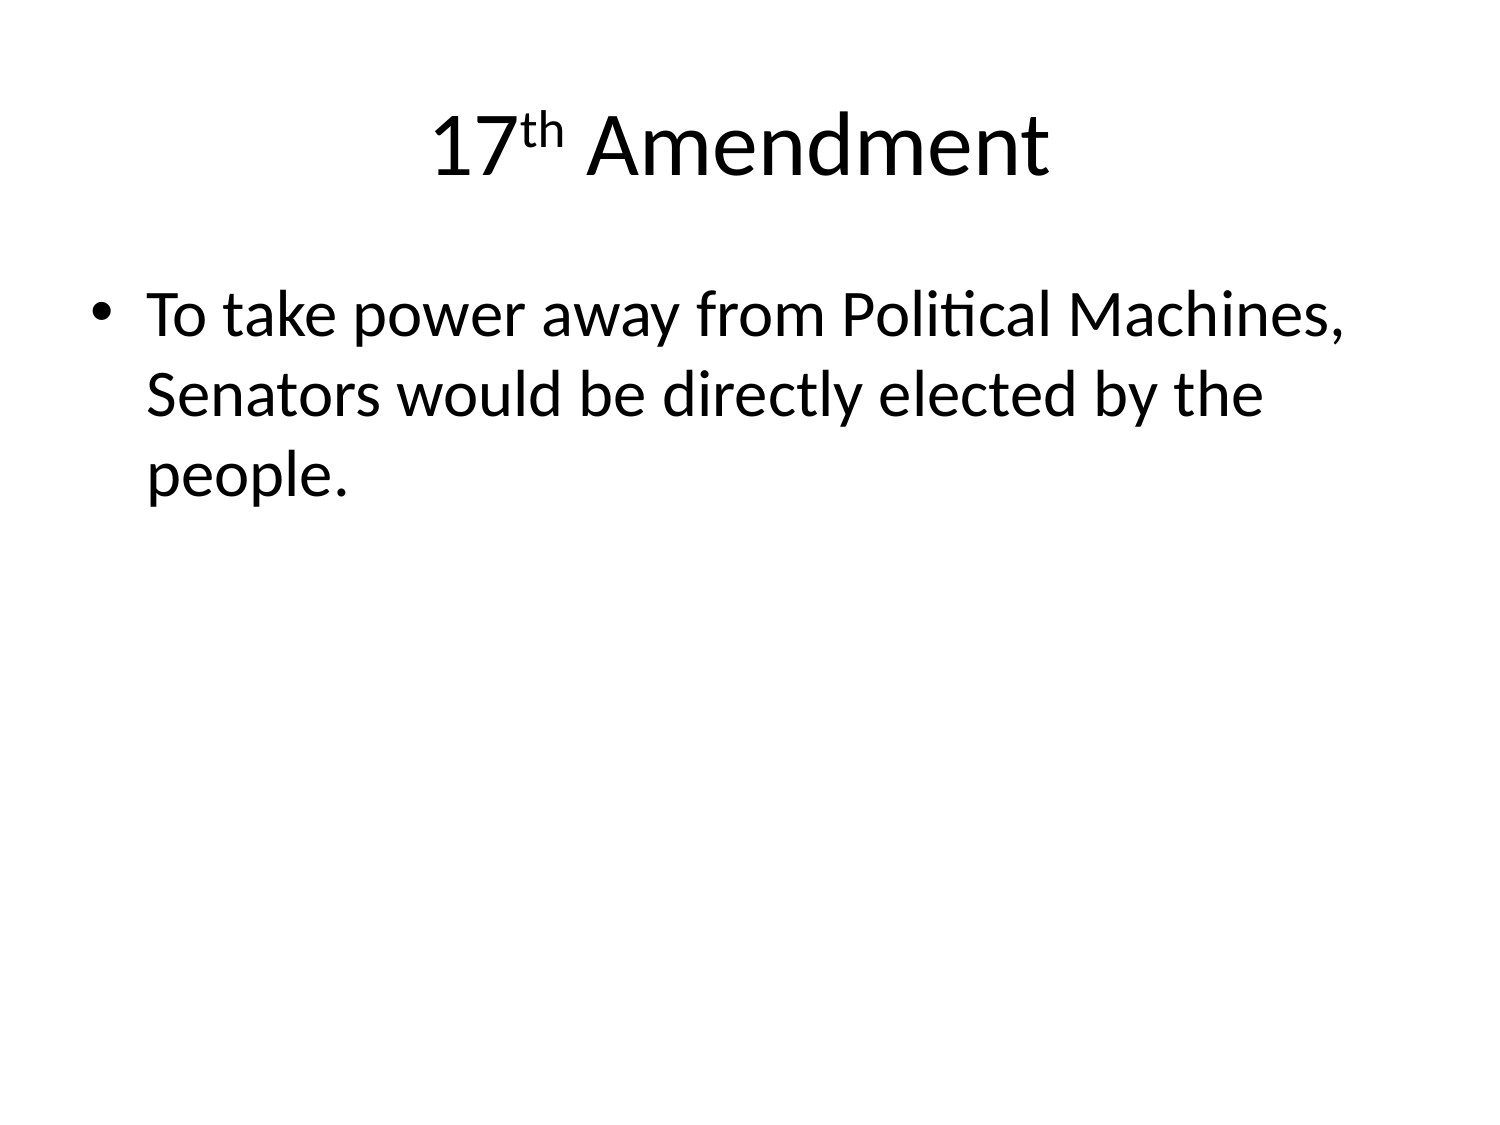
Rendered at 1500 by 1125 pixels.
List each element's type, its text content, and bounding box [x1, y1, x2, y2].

list To take power away from Political Machines, Senators would be directly elected by the people. [75, 262, 1425, 1005]
title 17th Amendment [75, 45, 1425, 233]
